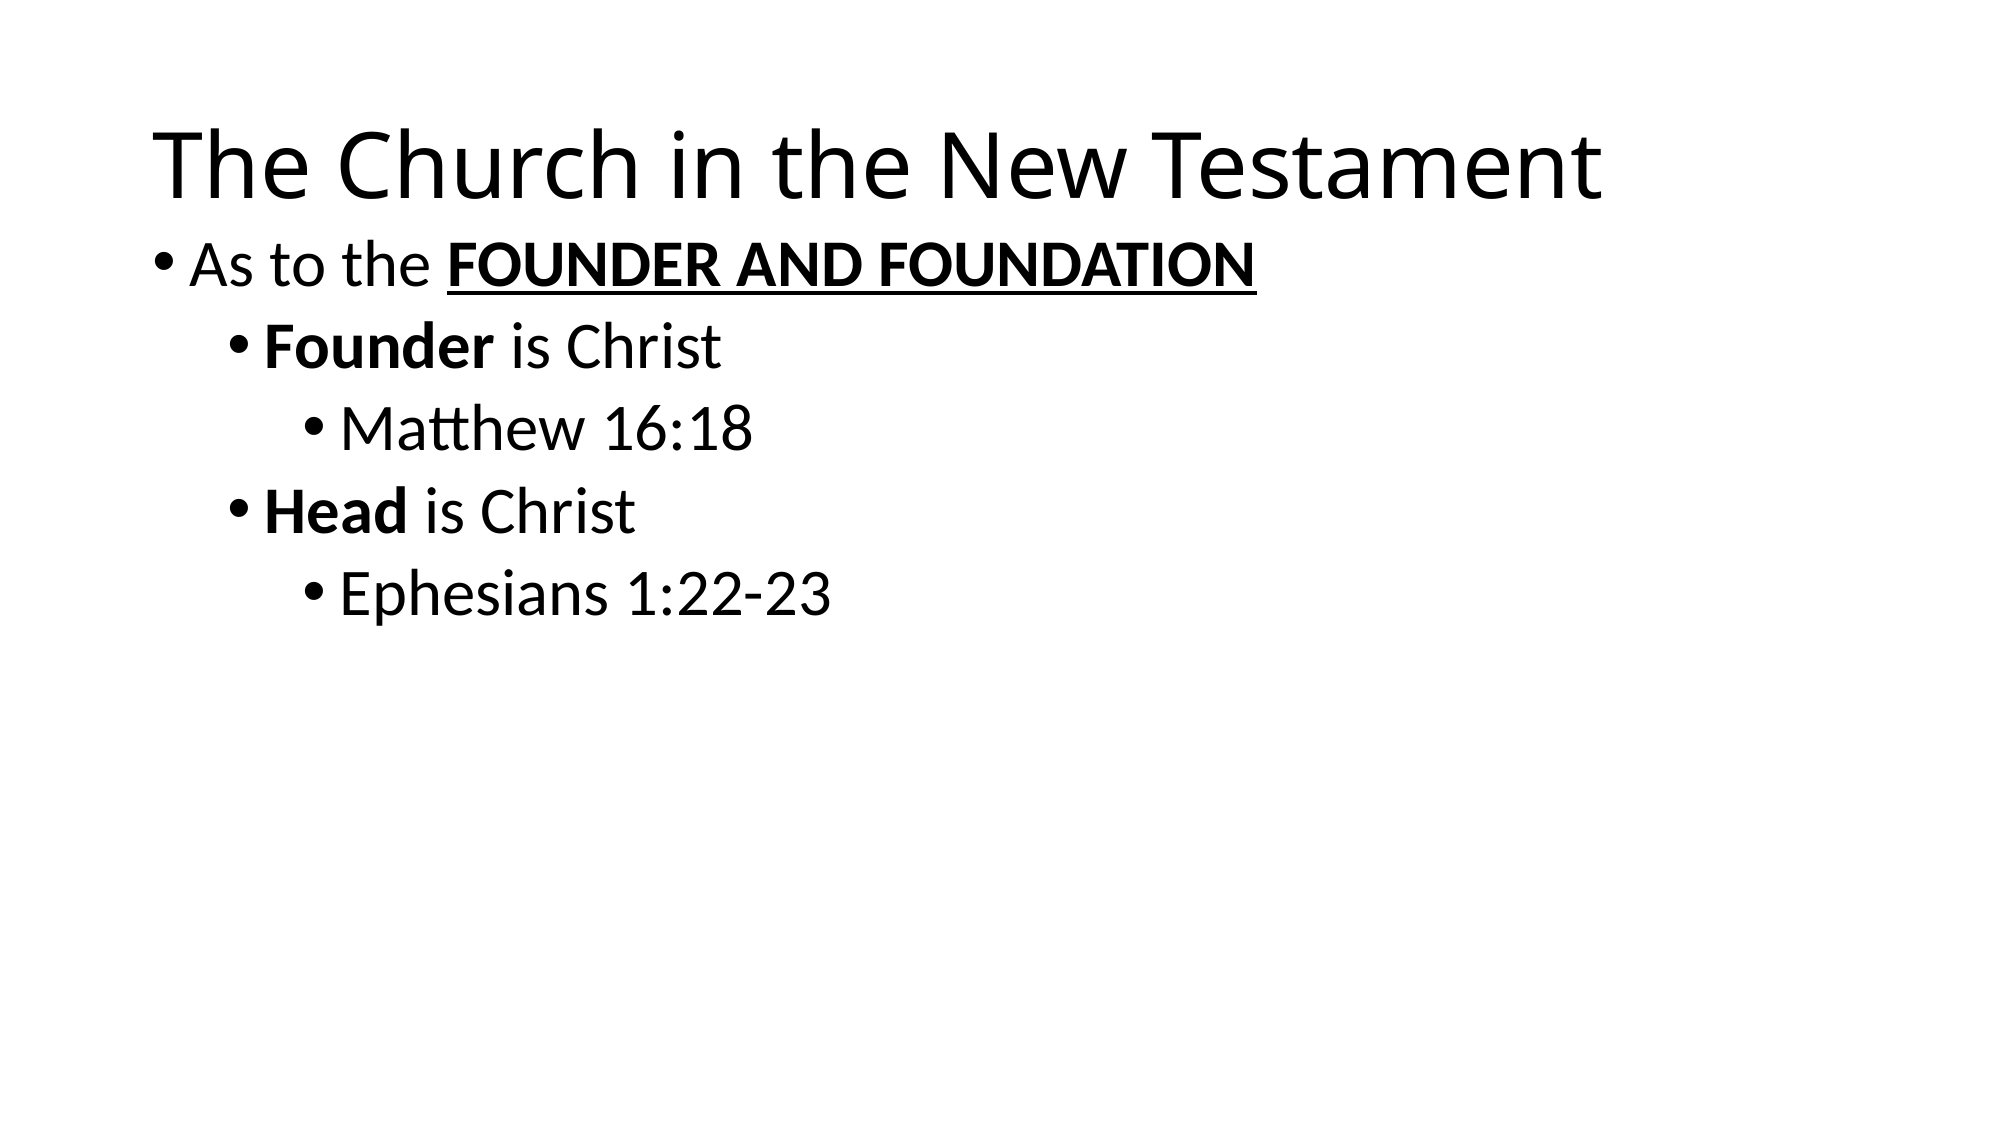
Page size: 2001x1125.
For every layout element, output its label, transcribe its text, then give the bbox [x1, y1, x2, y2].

title The Church in the New Testament [137, 59, 1863, 221]
list As to the FOUNDER AND FOUNDATION Founder is Christ Matthew 16:18 Head is Christ Ephesians 1:22-23 [137, 221, 1863, 1066]
